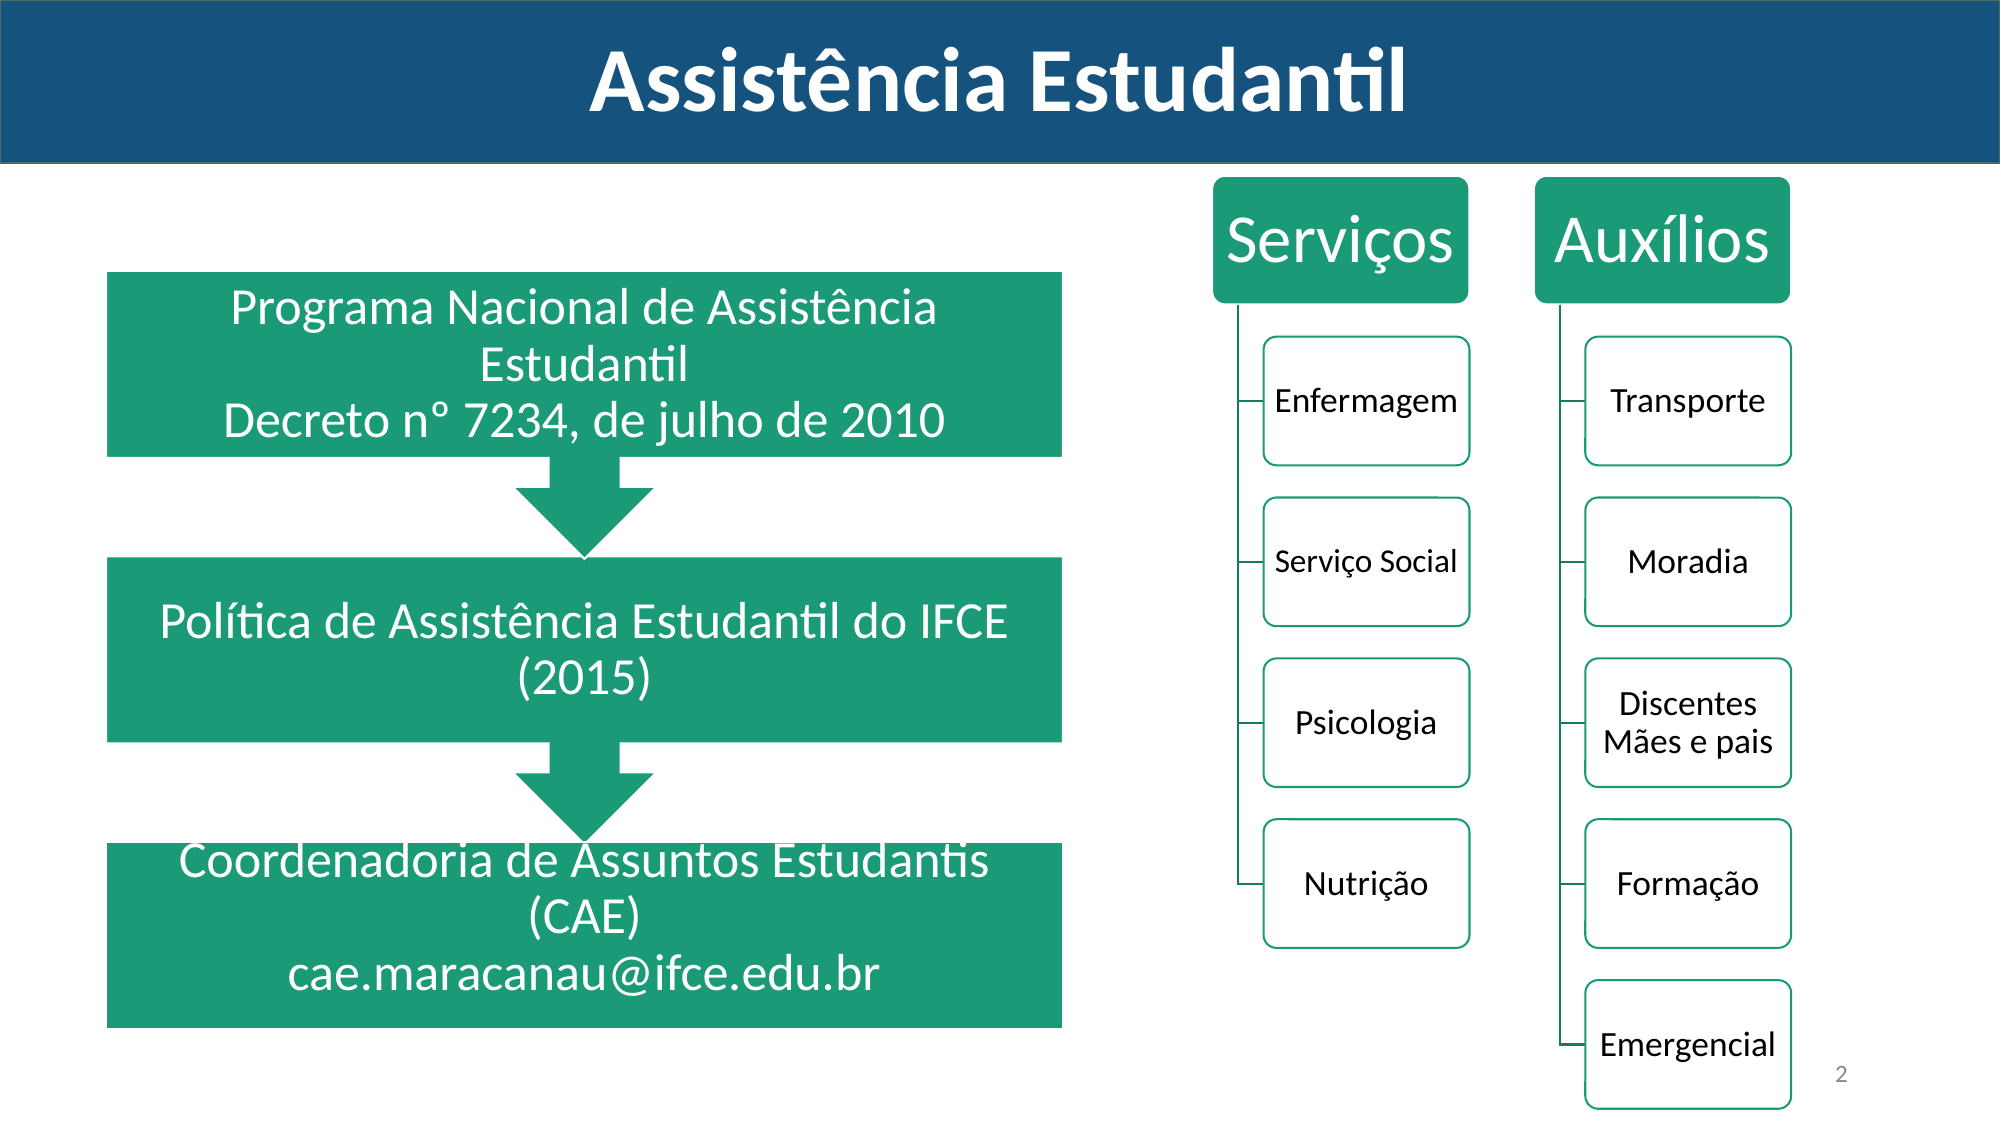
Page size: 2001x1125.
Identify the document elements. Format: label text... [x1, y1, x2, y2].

text_box 1 [1796, 1042, 1863, 1103]
text_box Assistência Estudantil [0, 0, 2000, 163]
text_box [1211, 175, 1792, 1109]
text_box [105, 270, 1064, 1029]
